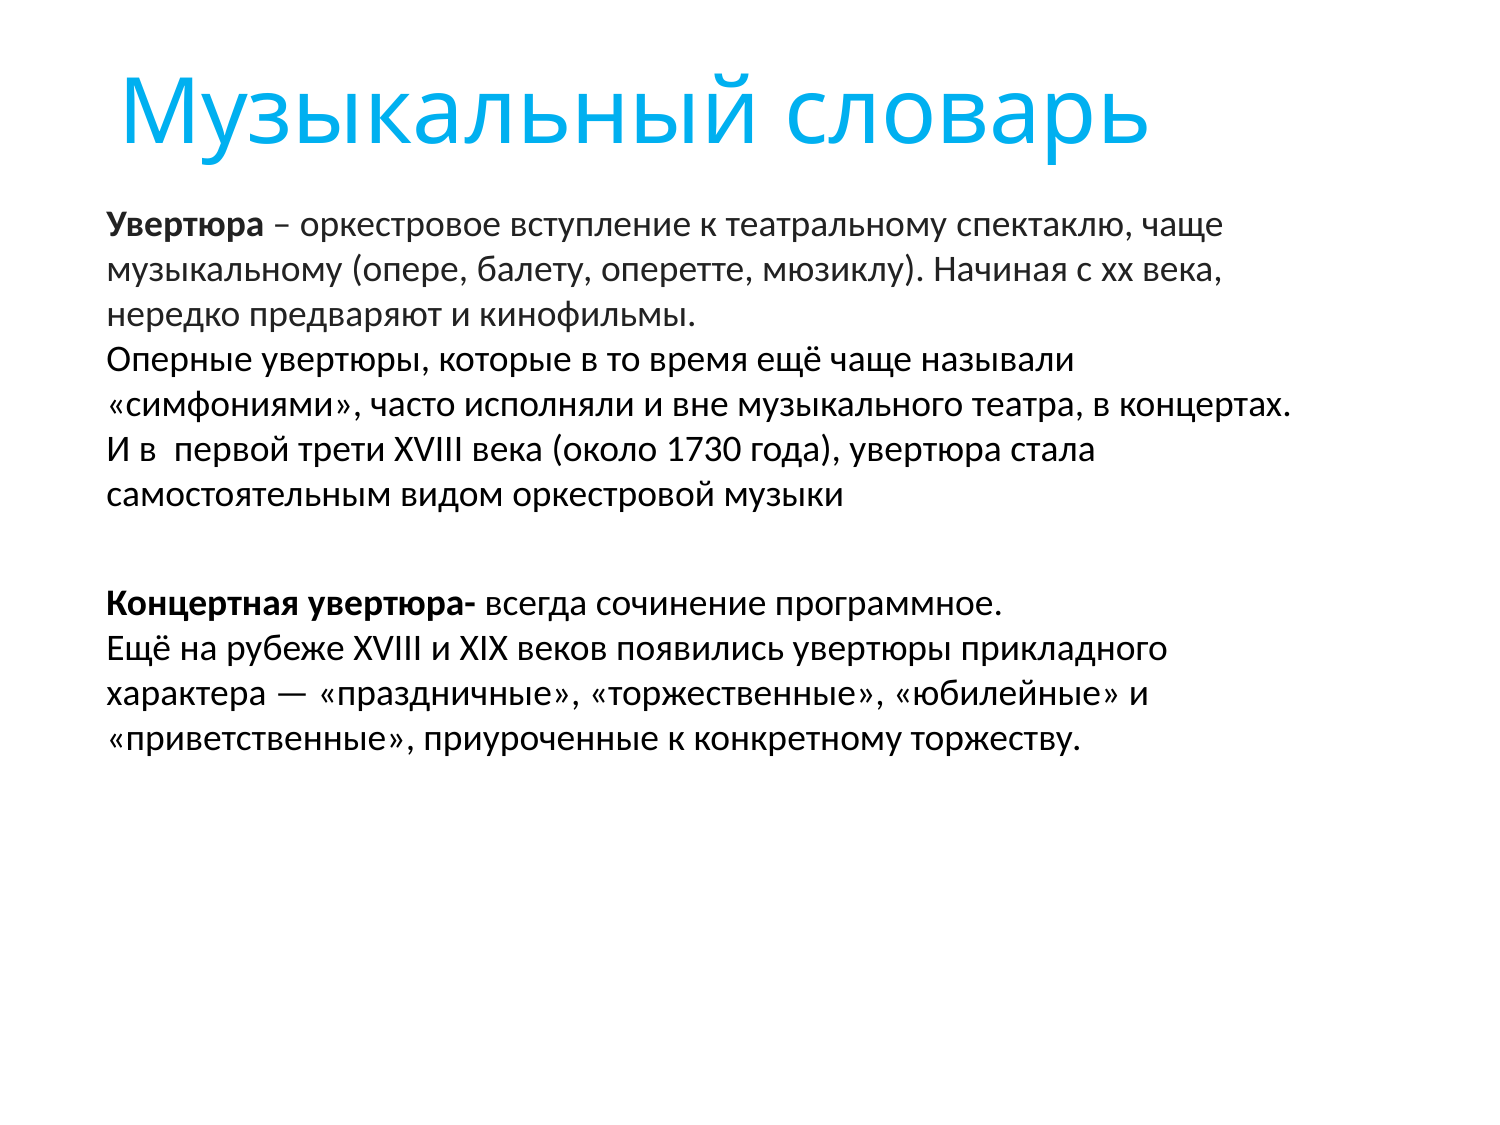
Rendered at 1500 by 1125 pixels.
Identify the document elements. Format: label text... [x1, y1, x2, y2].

title Музыкальный словарь [103, 59, 1397, 278]
text_box Концертная увертюра- всегда сочинение программное. Ещё на рубеже XVIII и XIX веков появились увертюры прикладного характера — «праздничные», «торжественные», «юбилейные» и «приветственные», приуроченные к конкретному торжеству. [91, 570, 1355, 766]
text_box Увертюра – оркестровое вступление к театральному спектаклю, чаще музыкальному (опере, балету, оперетте, мюзиклу). Начиная с xx века, нередко предваряют и кинофильмы. Оперные увертюры, которые в то время ещё чаще называли «симфониями», часто исполняли и вне музыкального театра, в концертах. И в первой трети XVIII века (около 1730 года), увертюра стала самостоятельным видом оркестровой музыки [91, 192, 1333, 567]
